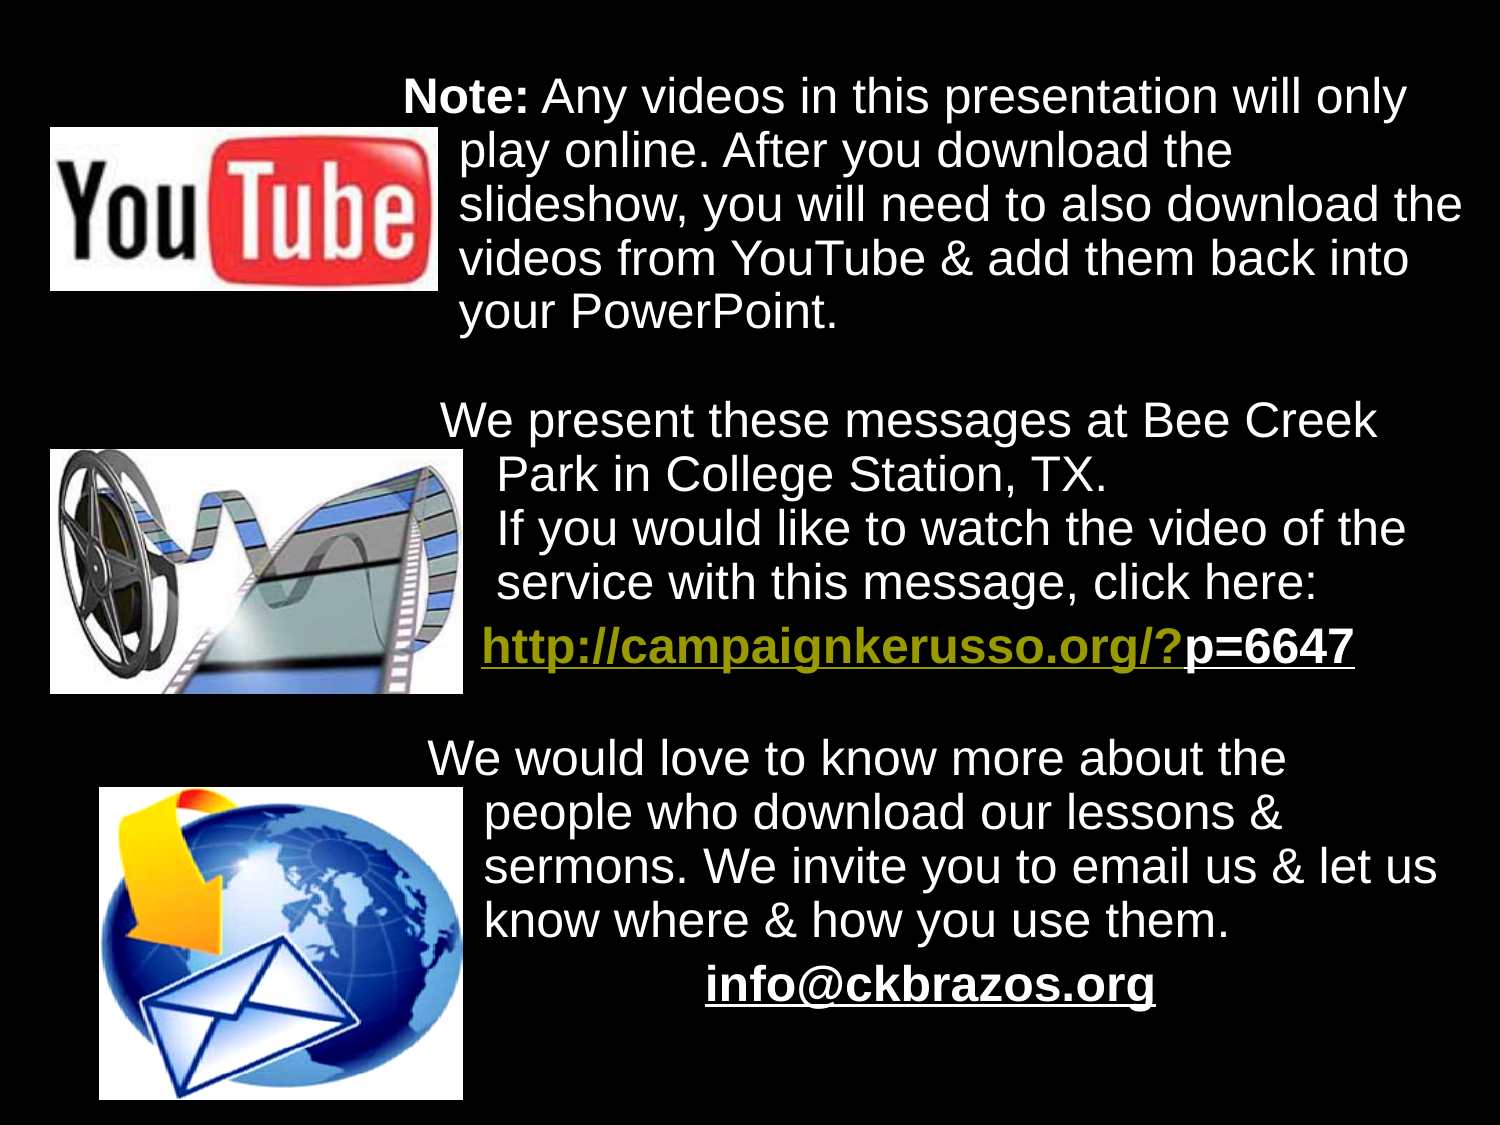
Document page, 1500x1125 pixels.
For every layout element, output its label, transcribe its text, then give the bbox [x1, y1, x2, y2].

picture [49, 449, 463, 694]
text_box We present these messages at Bee Creek Park in College Station, TX. If you would like to watch the video of the service with this message, click here: http://campaignkerusso.org/?p=6647 [425, 337, 1425, 700]
picture [99, 787, 463, 1101]
picture [49, 126, 438, 292]
list Note: Any videos in this presentation will only play online. After you download the slideshow, you will need to also download the videos from YouTube & add them back into your PowerPoint. [387, 62, 1488, 350]
text_box We would love to know more about the people who download our lessons & sermons. We invite you to email us & let us know where & how you use them. info@ckbrazos.org [412, 725, 1463, 1063]
